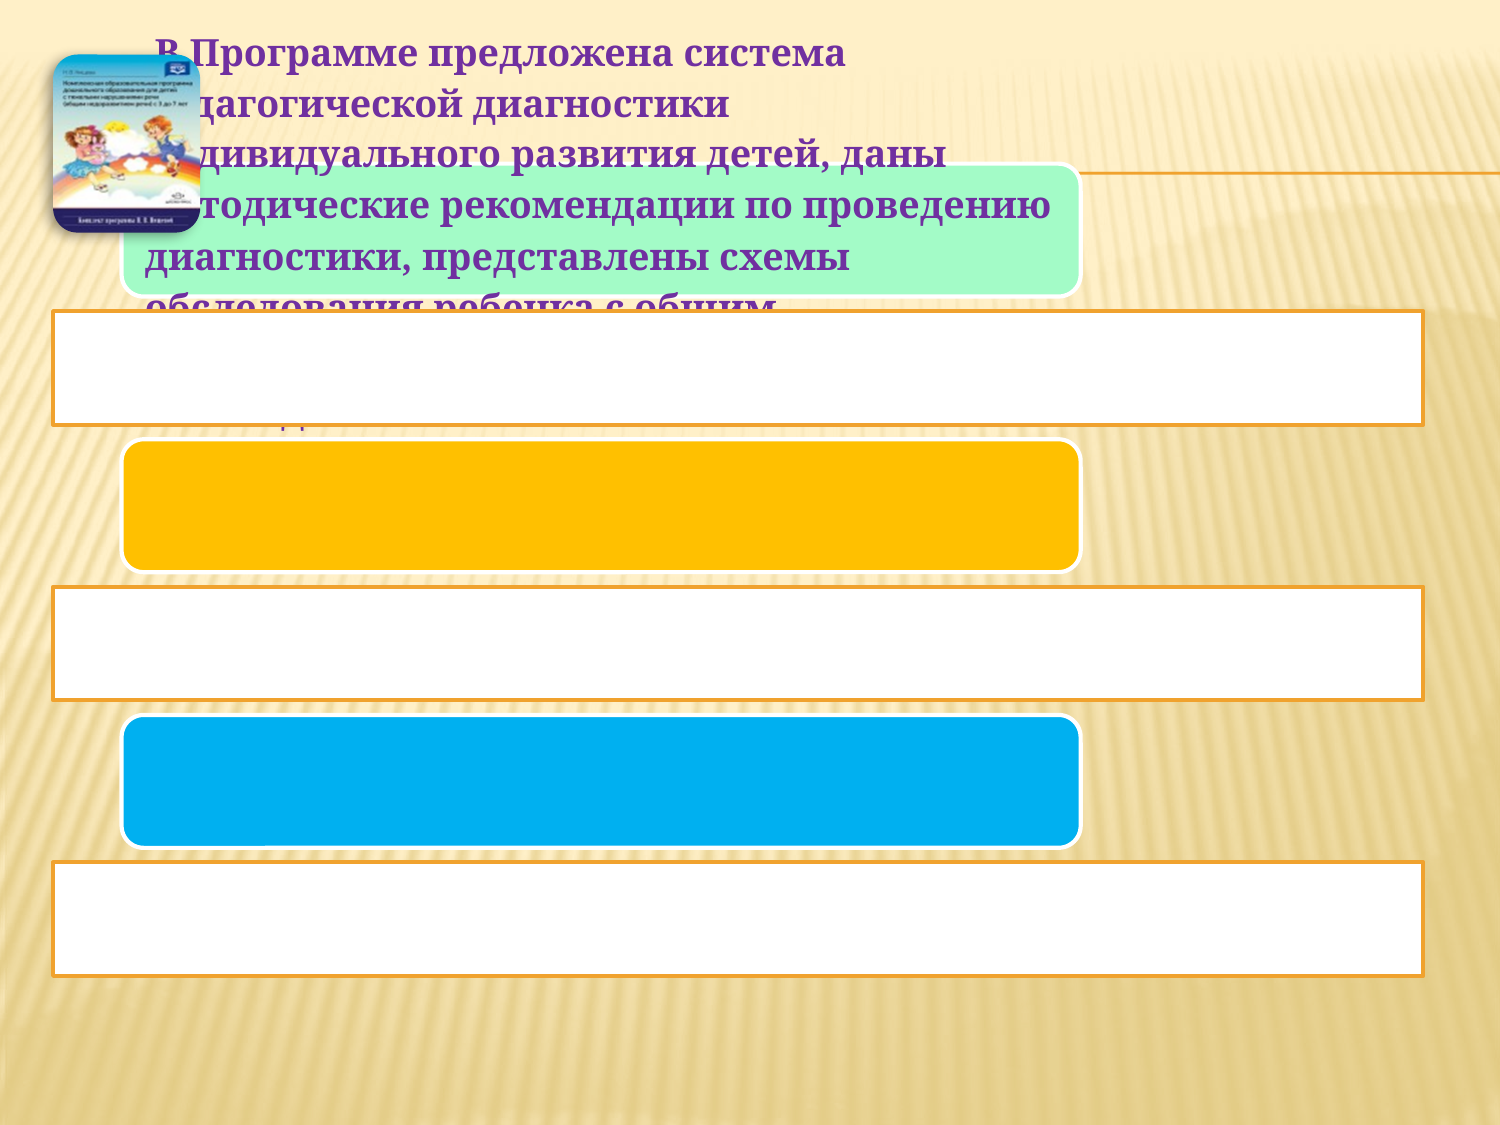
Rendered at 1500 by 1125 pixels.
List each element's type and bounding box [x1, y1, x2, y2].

list [52, 148, 1424, 977]
picture [52, 54, 201, 233]
title [64, 0, 1415, 146]
